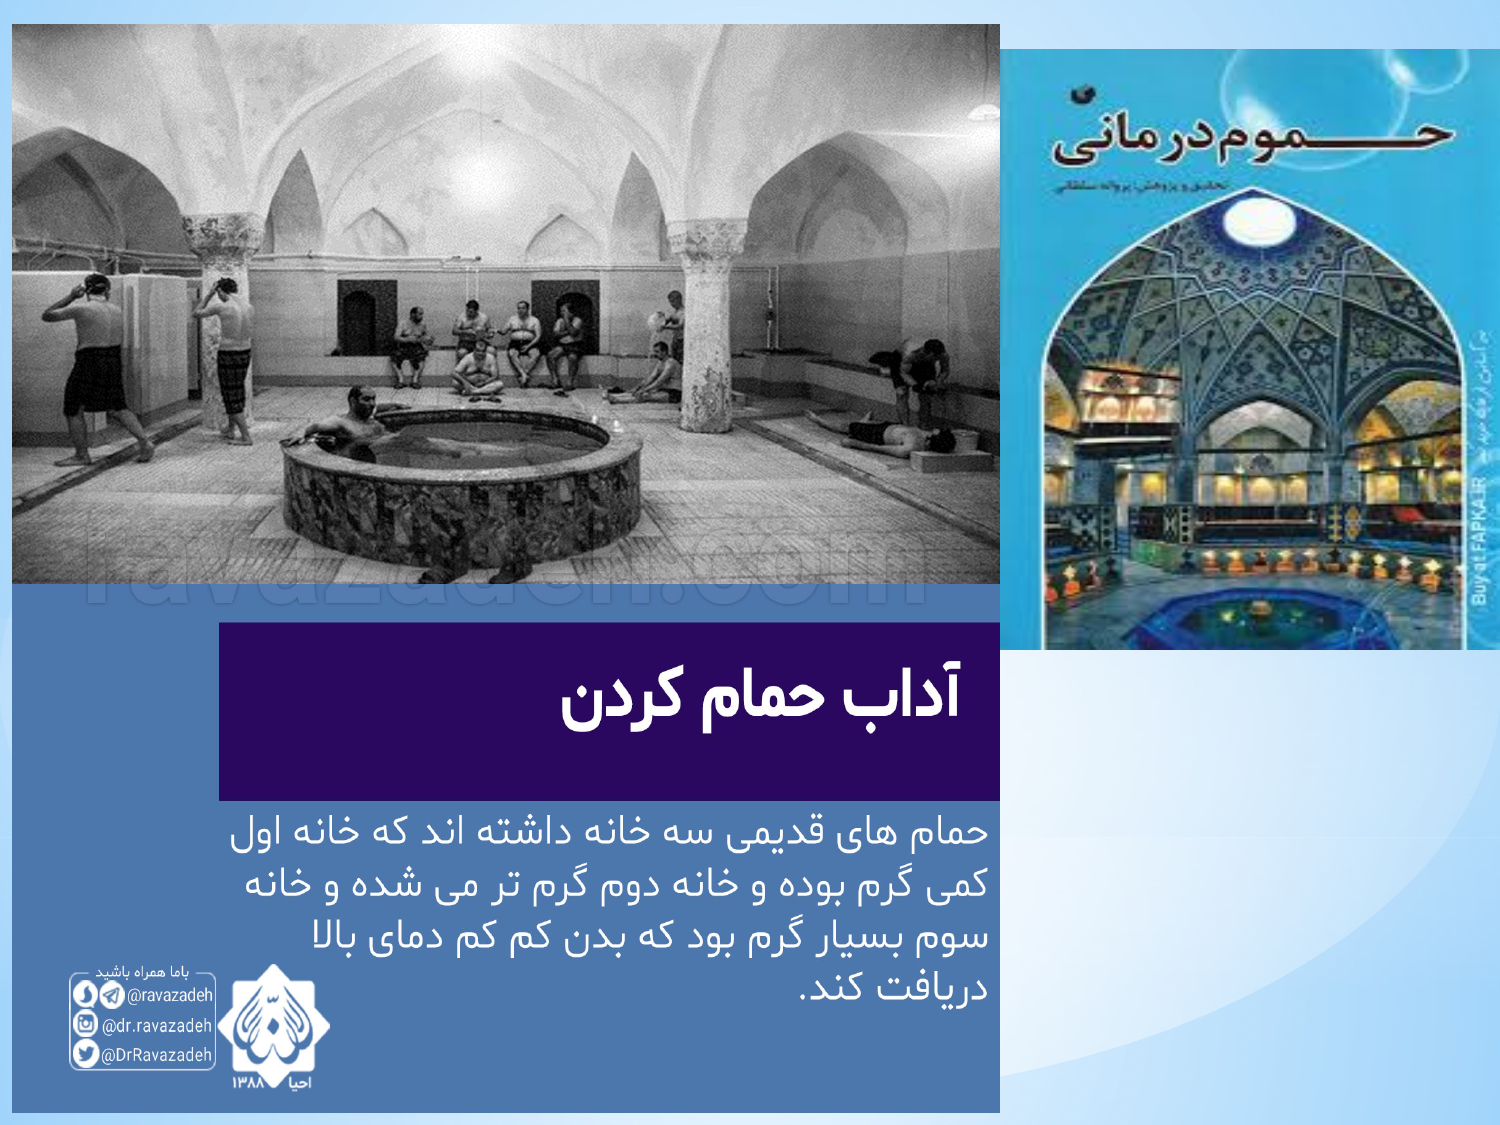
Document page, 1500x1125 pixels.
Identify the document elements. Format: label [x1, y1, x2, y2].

picture [12, 24, 1001, 1113]
list [1004, 49, 1500, 651]
